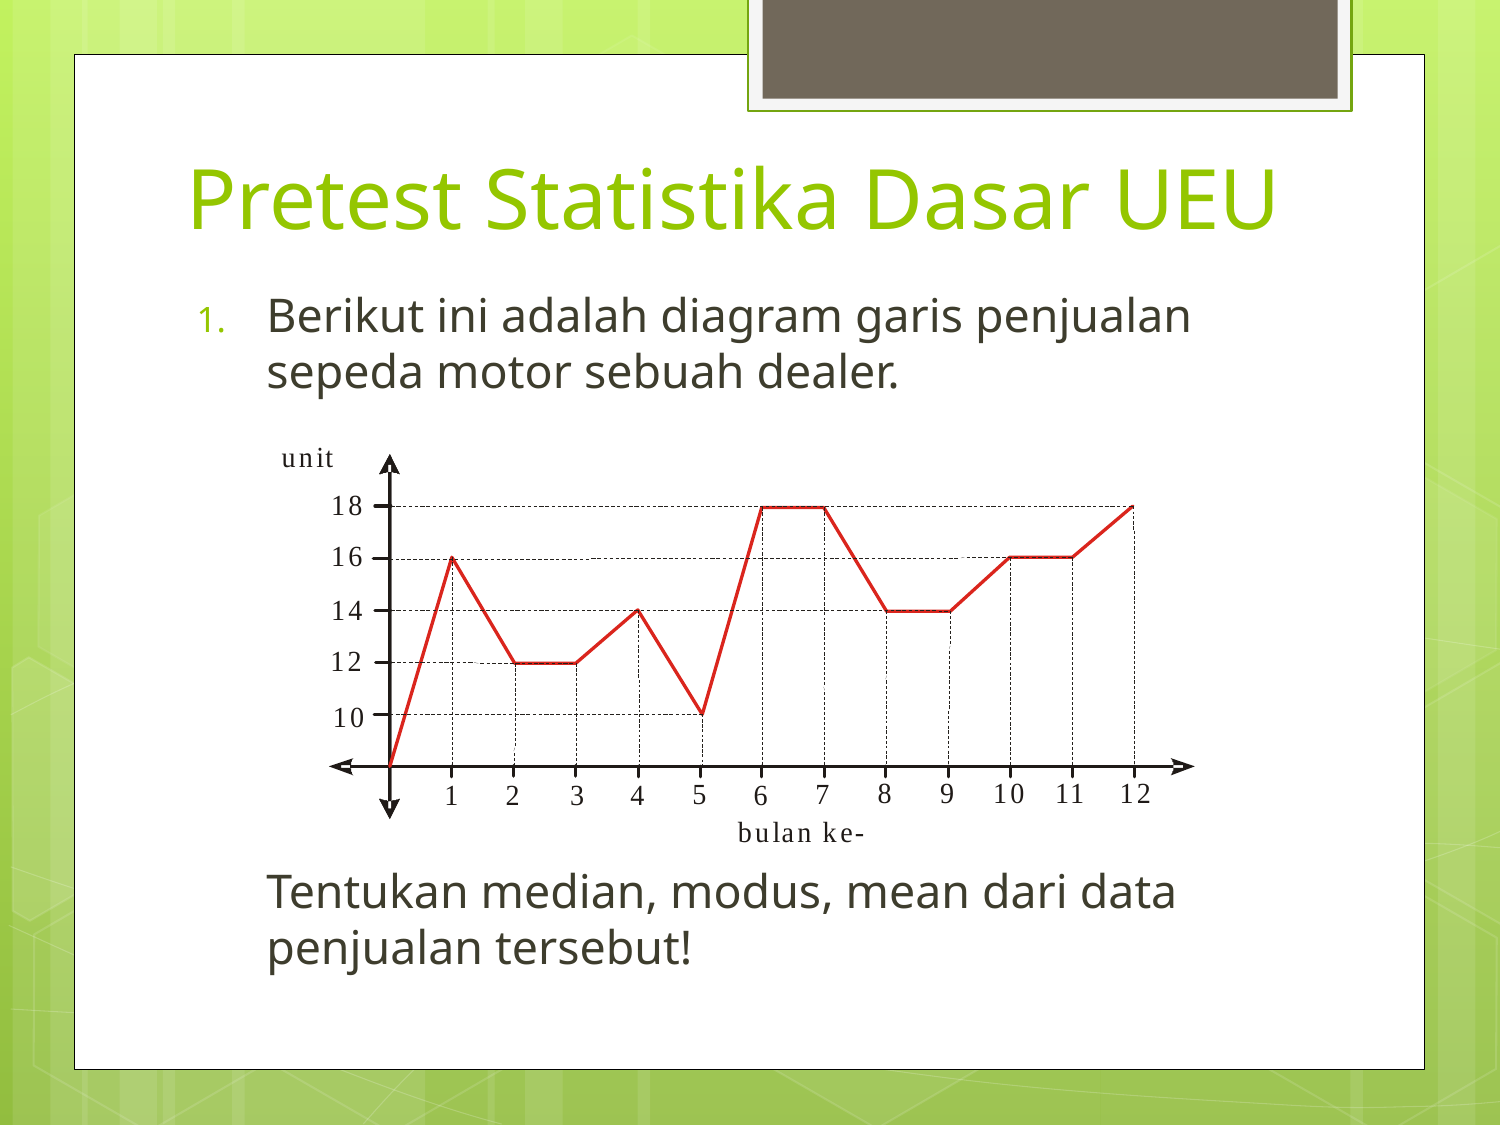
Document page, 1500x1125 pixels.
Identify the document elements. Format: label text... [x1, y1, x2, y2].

picture [277, 444, 1200, 847]
title Pretest Statistika Dasar UEU [171, 66, 1324, 254]
list Berikut ini adalah diagram garis penjualan sepeda motor sebuah dealer. Tentukan median, modus, mean dari data penjualan tersebut! [171, 278, 1283, 988]
